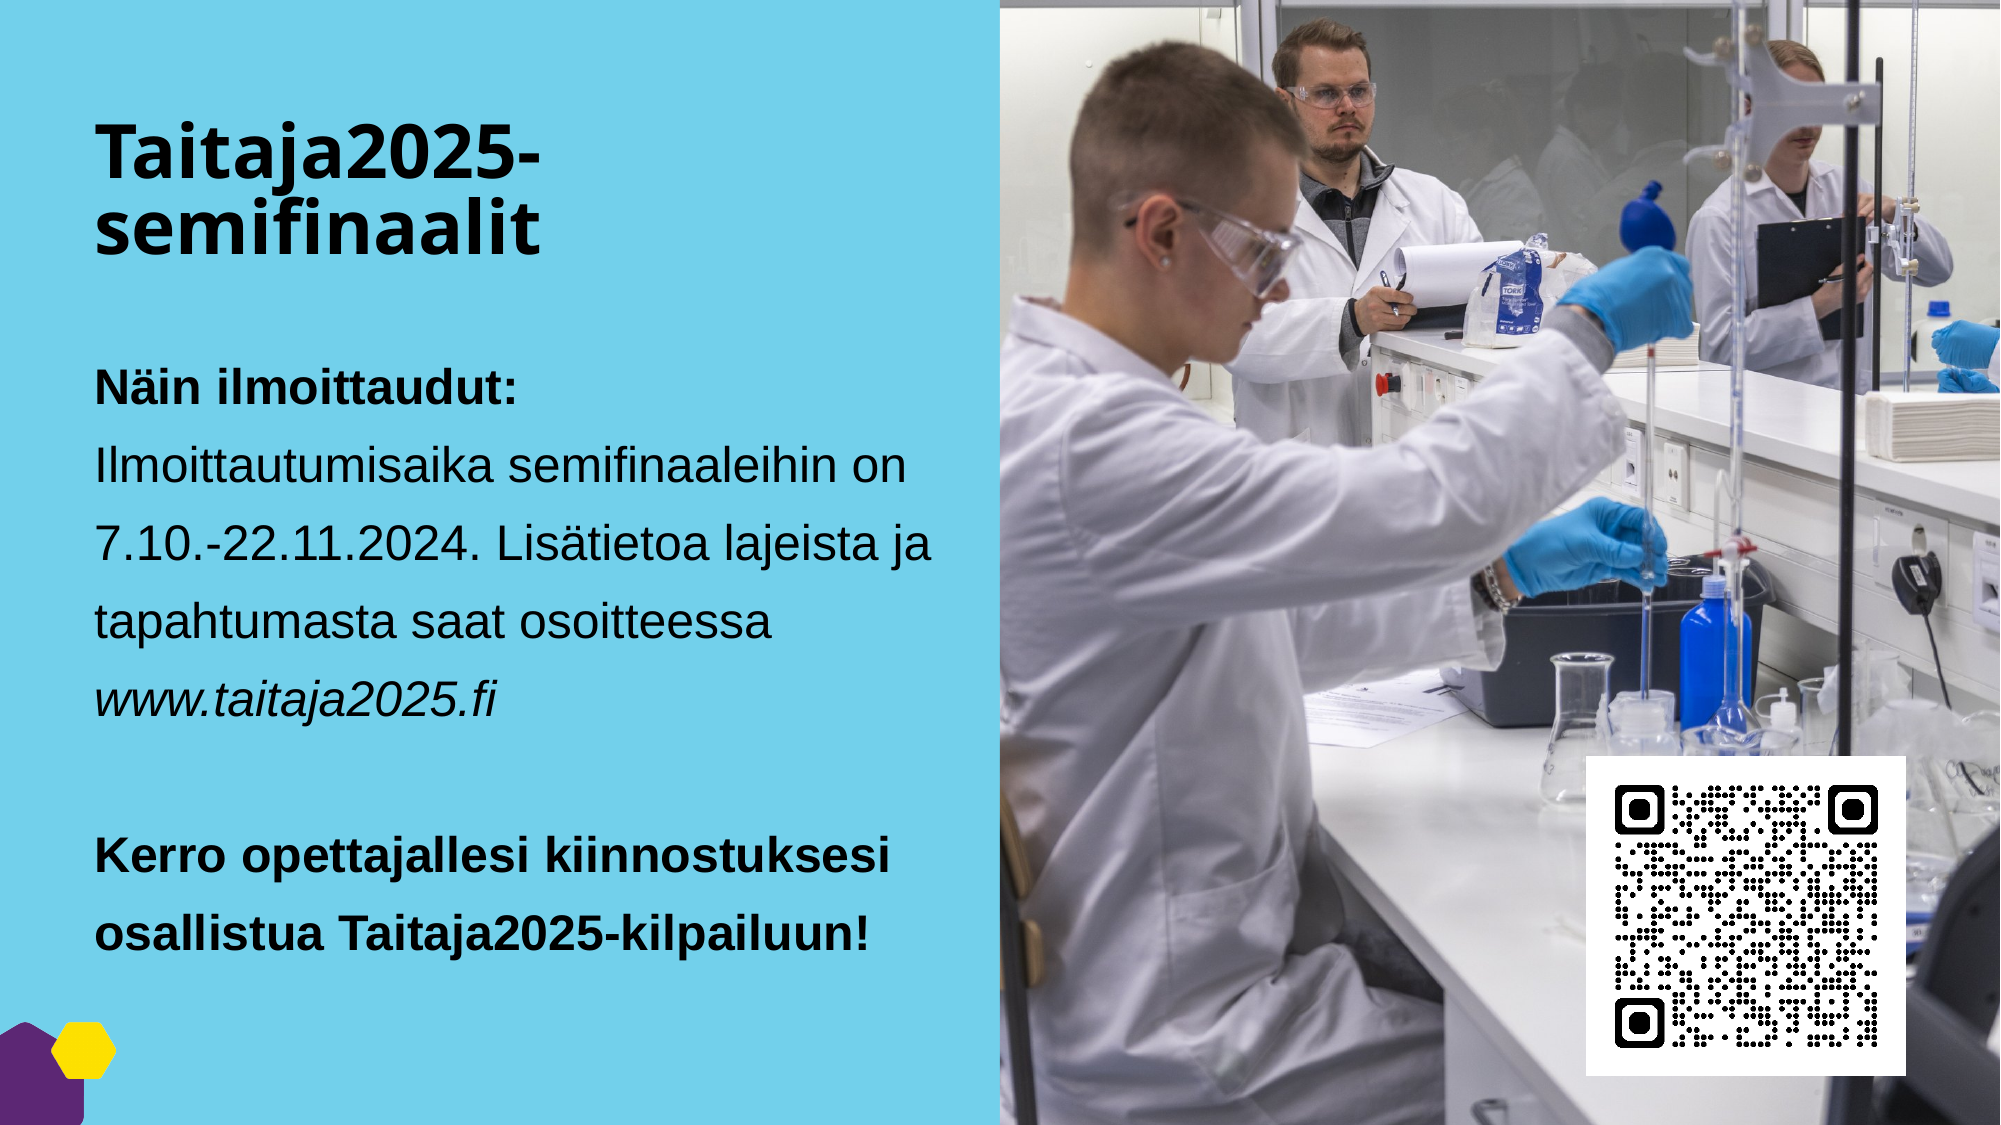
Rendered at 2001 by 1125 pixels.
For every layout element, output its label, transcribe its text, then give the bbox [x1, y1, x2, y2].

picture [0, 1022, 116, 1125]
title Taitaja2025-semifinaalit [94, 59, 949, 270]
picture [999, 0, 2000, 1125]
list Näin ilmoittaudut: Ilmoittautumisaika semifinaaleihin on 7.10.-22.11.2024. Lisätietoa lajeista ja tapahtumasta saat osoitteessa www.taitaja2025.fi Kerro opettajallesi kiinnostuksesi osallistua Taitaja2025-kilpailuun! [94, 336, 949, 1012]
